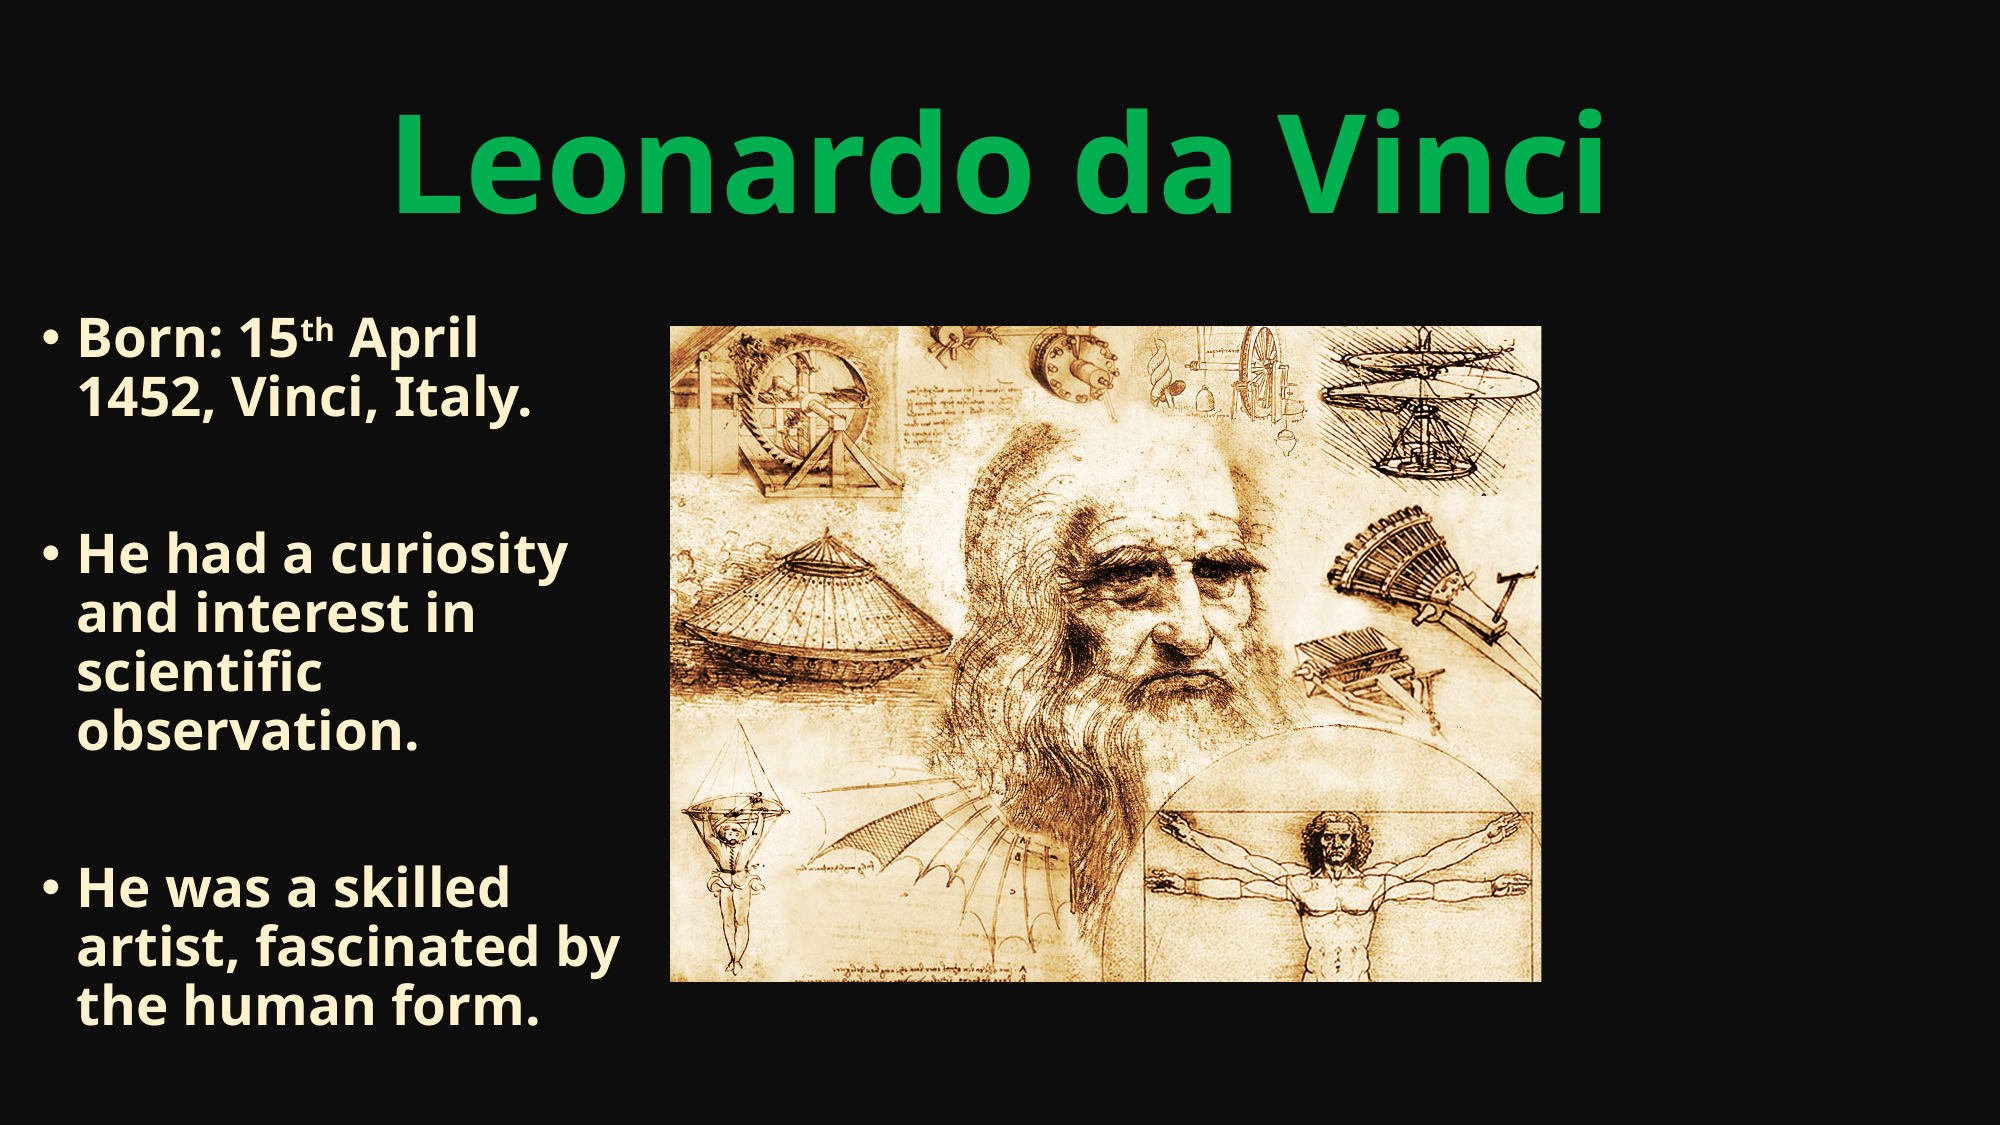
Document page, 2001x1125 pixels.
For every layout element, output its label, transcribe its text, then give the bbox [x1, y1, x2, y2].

picture [670, 326, 1542, 982]
list Born: 15th April 1452, Vinci, Italy. He had a curiosity and interest in scientific observation. He was a skilled artist, fascinated by the human form. [26, 302, 638, 1066]
title Leonardo da Vinci [137, 59, 1863, 278]
